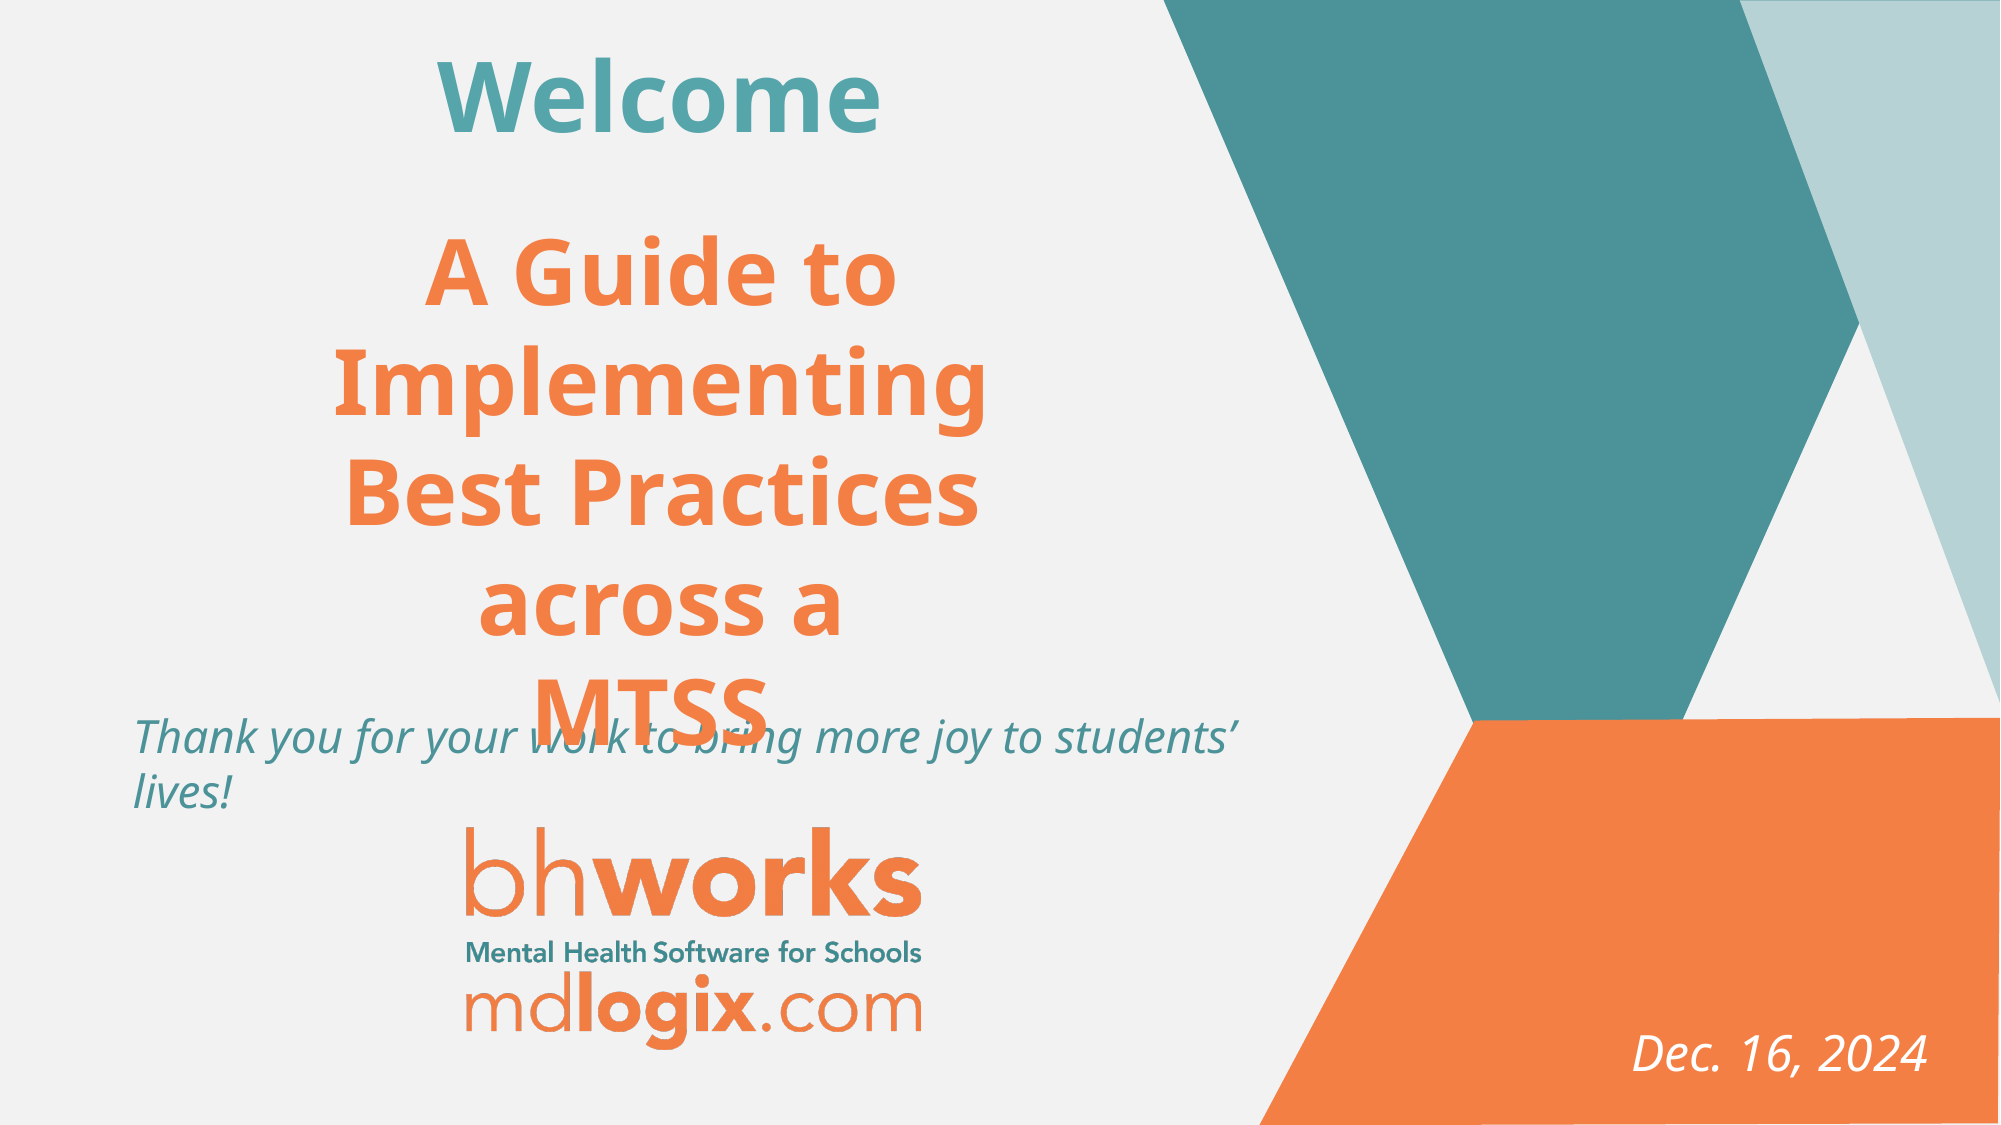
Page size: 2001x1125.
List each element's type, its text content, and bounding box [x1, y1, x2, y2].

text_box Dec. 16, 2024 [1616, 1006, 2000, 1097]
text_box [1163, 0, 1859, 723]
title Welcome [208, 11, 1114, 176]
text_box [1259, 717, 2000, 1125]
text_box [1739, 0, 2000, 704]
picture [394, 807, 931, 1070]
text_box Thank you for your work to bring more joy to students’ lives! [117, 692, 1353, 833]
text_box A Guide to Implementing Best Practices across a MTSS [81, 198, 1243, 779]
